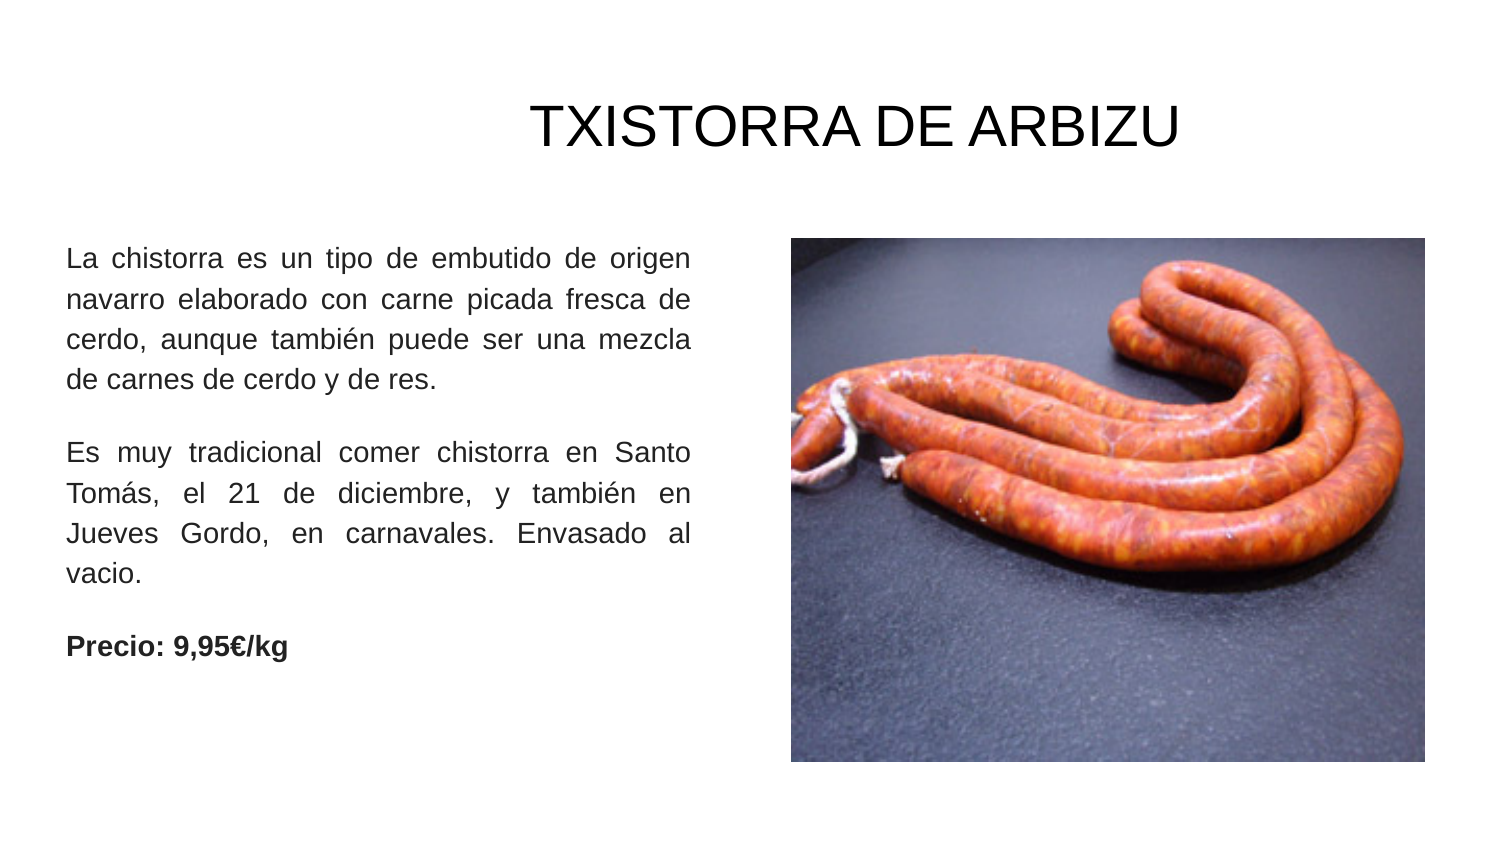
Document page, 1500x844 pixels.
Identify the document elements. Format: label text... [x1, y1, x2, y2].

picture [791, 238, 1426, 762]
title TXISTORRA DE ARBIZU [51, 72, 1449, 167]
list La chistorra es un tipo de embutido de origen navarro elaborado con carne picada fresca de cerdo, aunque también puede ser una mezcla de carnes de cerdo y de res. Es muy tradicional comer chistorra en Santo Tomás, el 21 de diciembre, y también en Jueves Gordo, en carnavales. Envasado al vacio. Precio: 9,95€/kg [51, 219, 708, 781]
